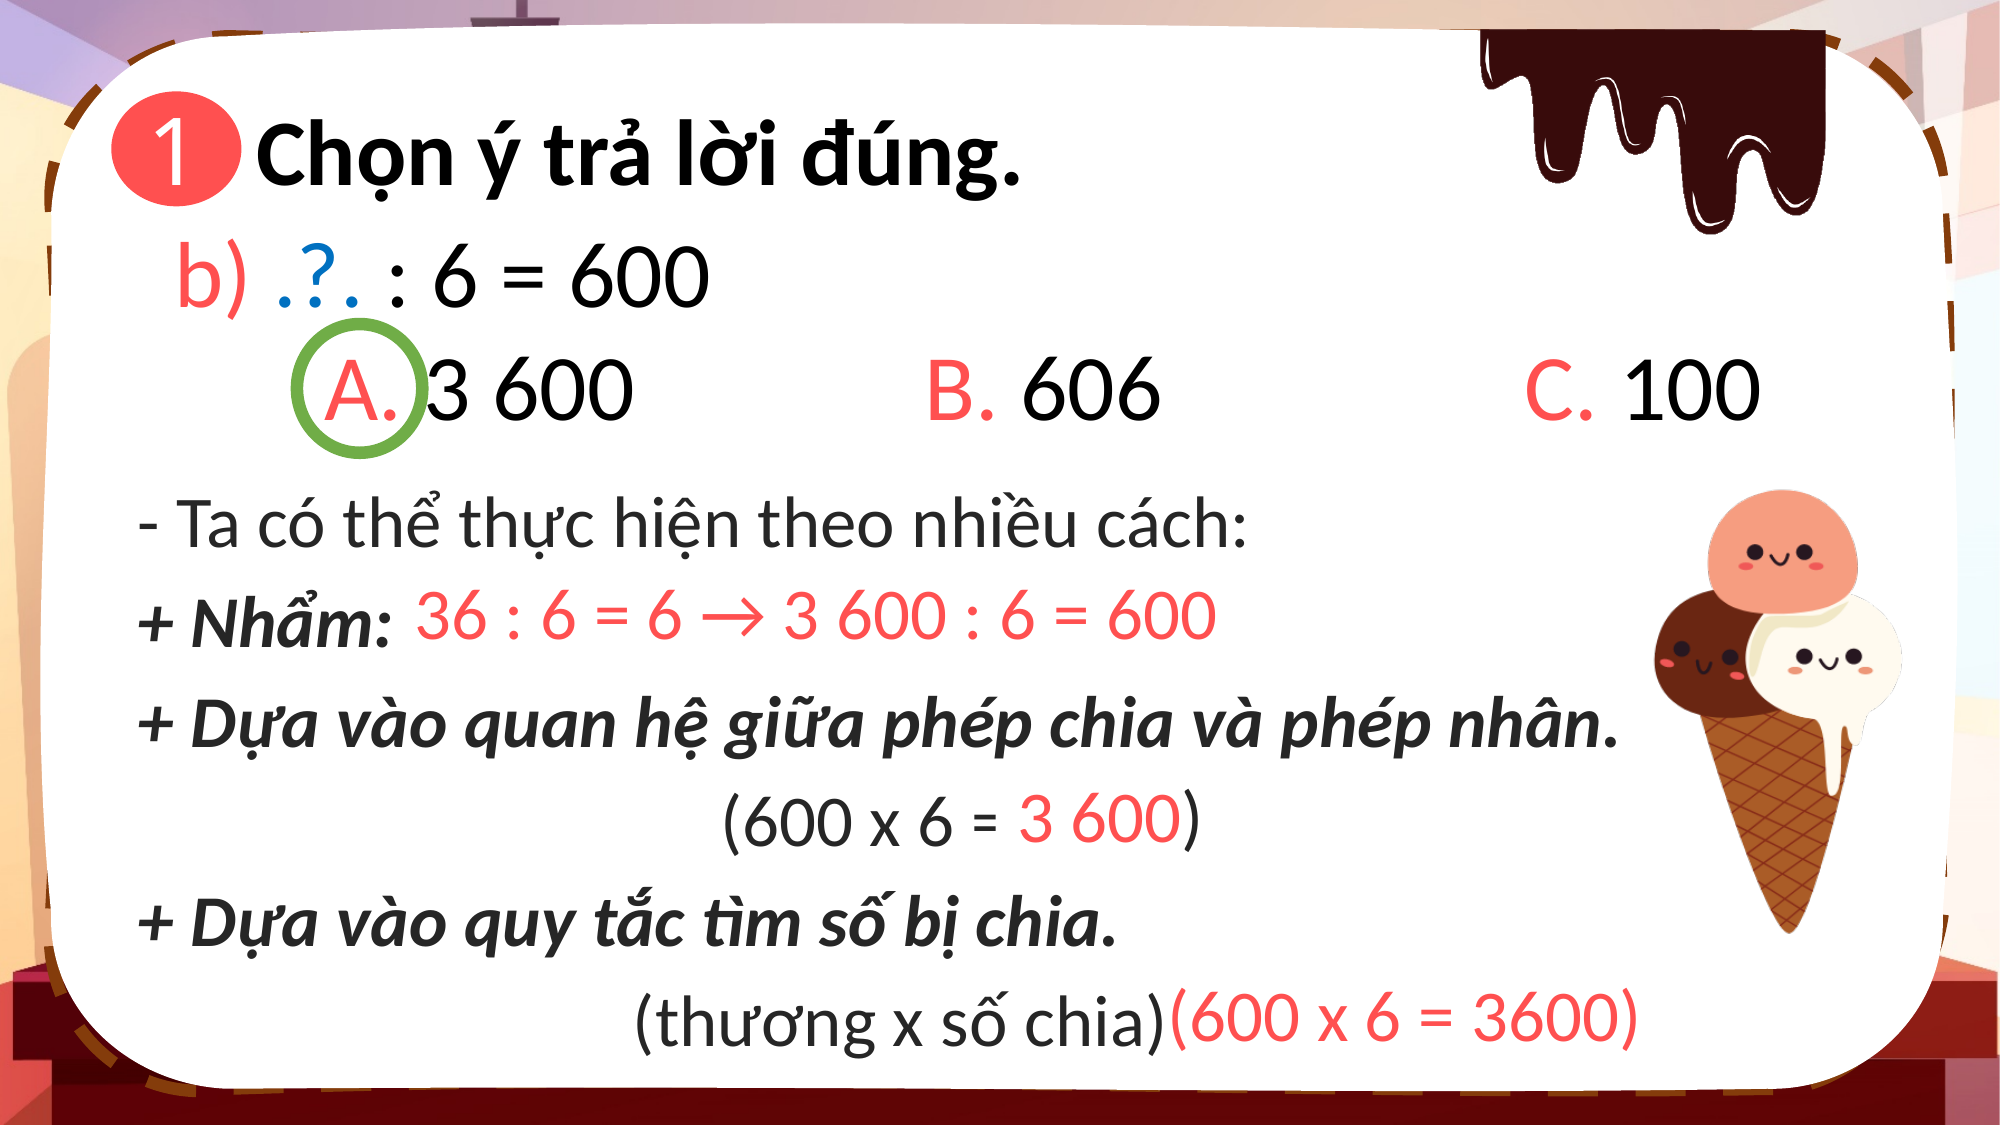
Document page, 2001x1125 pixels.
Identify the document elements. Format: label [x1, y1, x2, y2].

picture [0, 0, 2000, 1125]
text_box [111, 84, 2000, 214]
